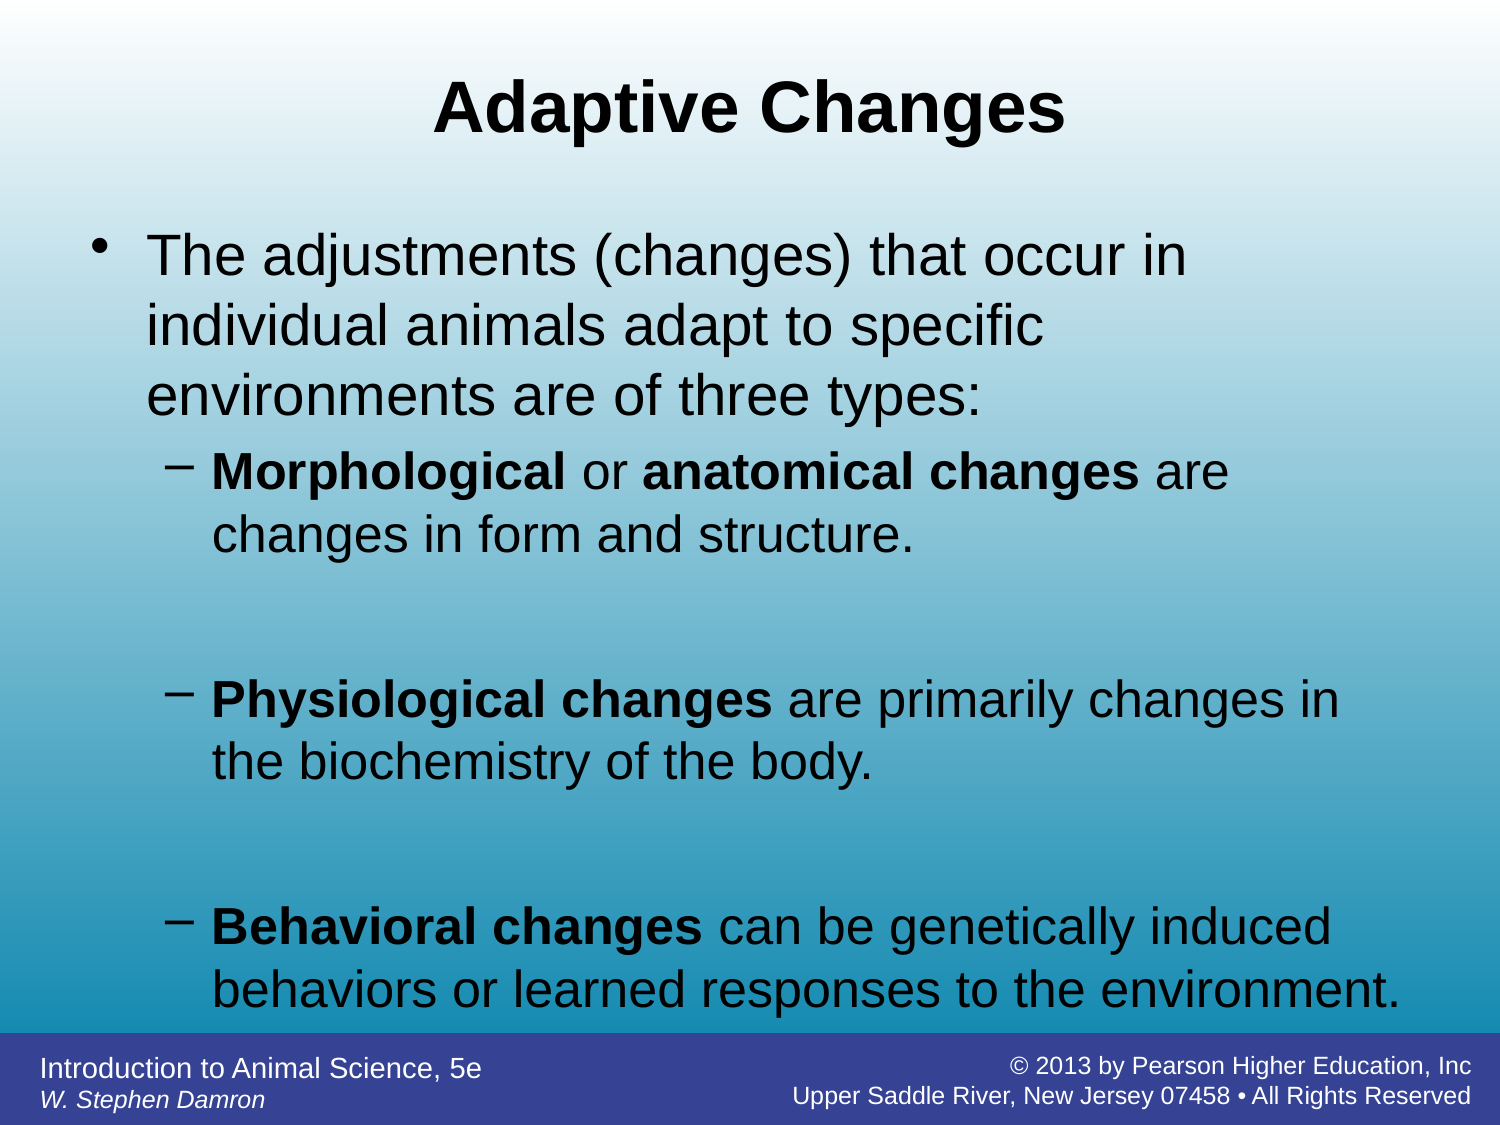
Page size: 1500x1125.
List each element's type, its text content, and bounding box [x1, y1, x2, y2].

list The adjustments (changes) that occur in individual animals adapt to specific environments are of three types: Morphological or anatomical changes are changes in form and structure. Physiological changes are primarily changes in the biochemistry of the body. Behavioral changes can be genetically induced behaviors or learned responses to the environment. [74, 209, 1426, 1023]
picture [0, 1033, 1500, 1125]
title Adaptive Changes [74, 44, 1426, 163]
